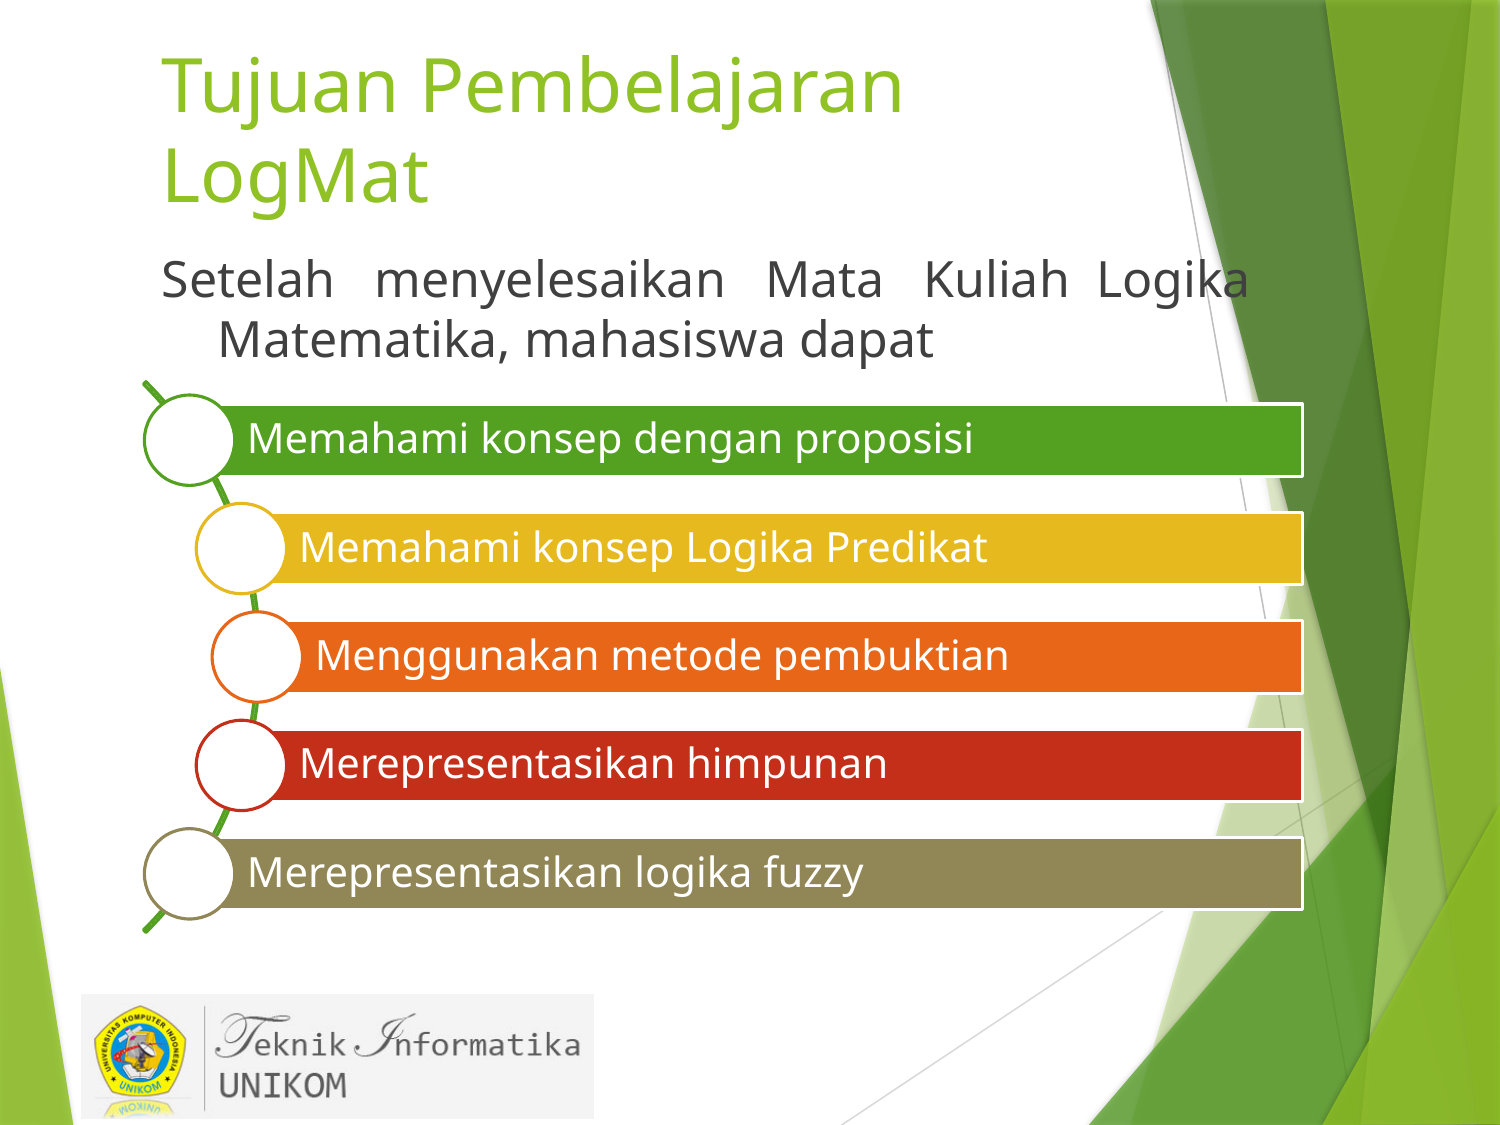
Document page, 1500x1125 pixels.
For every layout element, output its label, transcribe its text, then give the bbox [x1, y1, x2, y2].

title Tujuan Pembelajaran LogMat [146, 45, 1207, 232]
picture [81, 993, 594, 1120]
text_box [134, 367, 1311, 947]
list Setelah menyelesaikan Mata Kuliah Logika Matematika, mahasiswa dapat [146, 232, 1390, 392]
